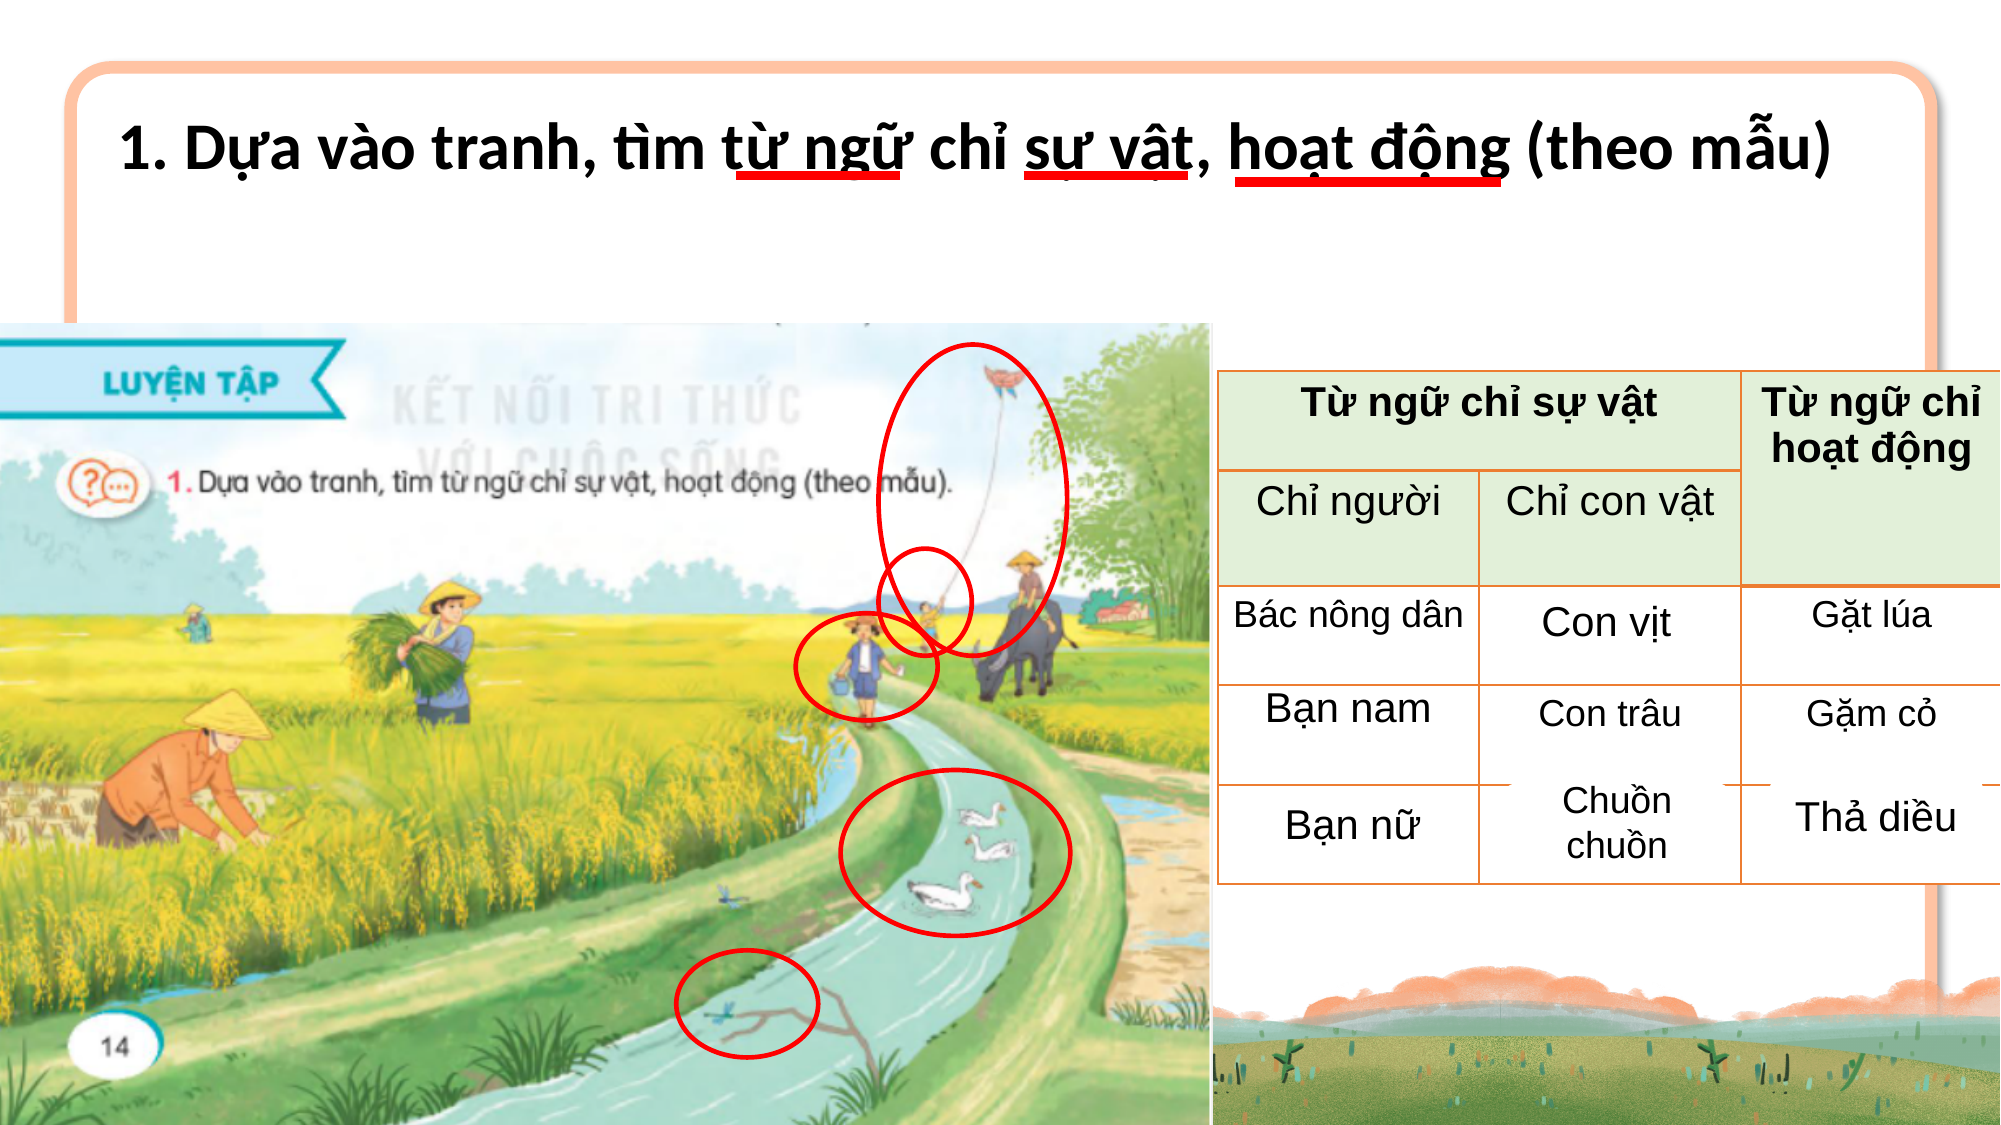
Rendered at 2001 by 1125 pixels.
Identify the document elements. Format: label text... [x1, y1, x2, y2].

table_cell Bác nông dân [1219, 587, 1478, 684]
table_cell [1480, 587, 1740, 684]
table_cell Gặt lúa [1742, 588, 2000, 684]
text_box Chuồn chuồn [1503, 783, 1731, 858]
table_cell Chỉ người [1219, 472, 1478, 585]
table_cell Chỉ con vật [1480, 472, 1740, 585]
table_cell (…) [1219, 786, 1478, 883]
table_cell (….) [1480, 786, 1740, 883]
text_box Thả diều [1769, 777, 1984, 852]
text_box Bạn nữ [1245, 786, 1461, 861]
table_cell (…) [1742, 786, 2000, 883]
text_box [69, 66, 1933, 916]
table_header Từ ngữ chỉ sự vật [1219, 372, 1740, 469]
picture [0, 323, 1213, 1125]
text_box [1213, 916, 2000, 1125]
table_cell Gặm cỏ [1742, 686, 2000, 784]
table_cell [1219, 686, 1478, 784]
table_cell Con trâu [1480, 686, 1740, 784]
text_box 1. Dựa vào tranh, tìm từ ngữ chỉ sự vật, hoạt động (theo mẫu) [103, 95, 1934, 190]
text_box Bạn nam [1250, 673, 1457, 739]
text_box Con vịt [1526, 587, 1733, 652]
table_header Từ ngữ chỉ hoạt động [1742, 372, 2000, 584]
